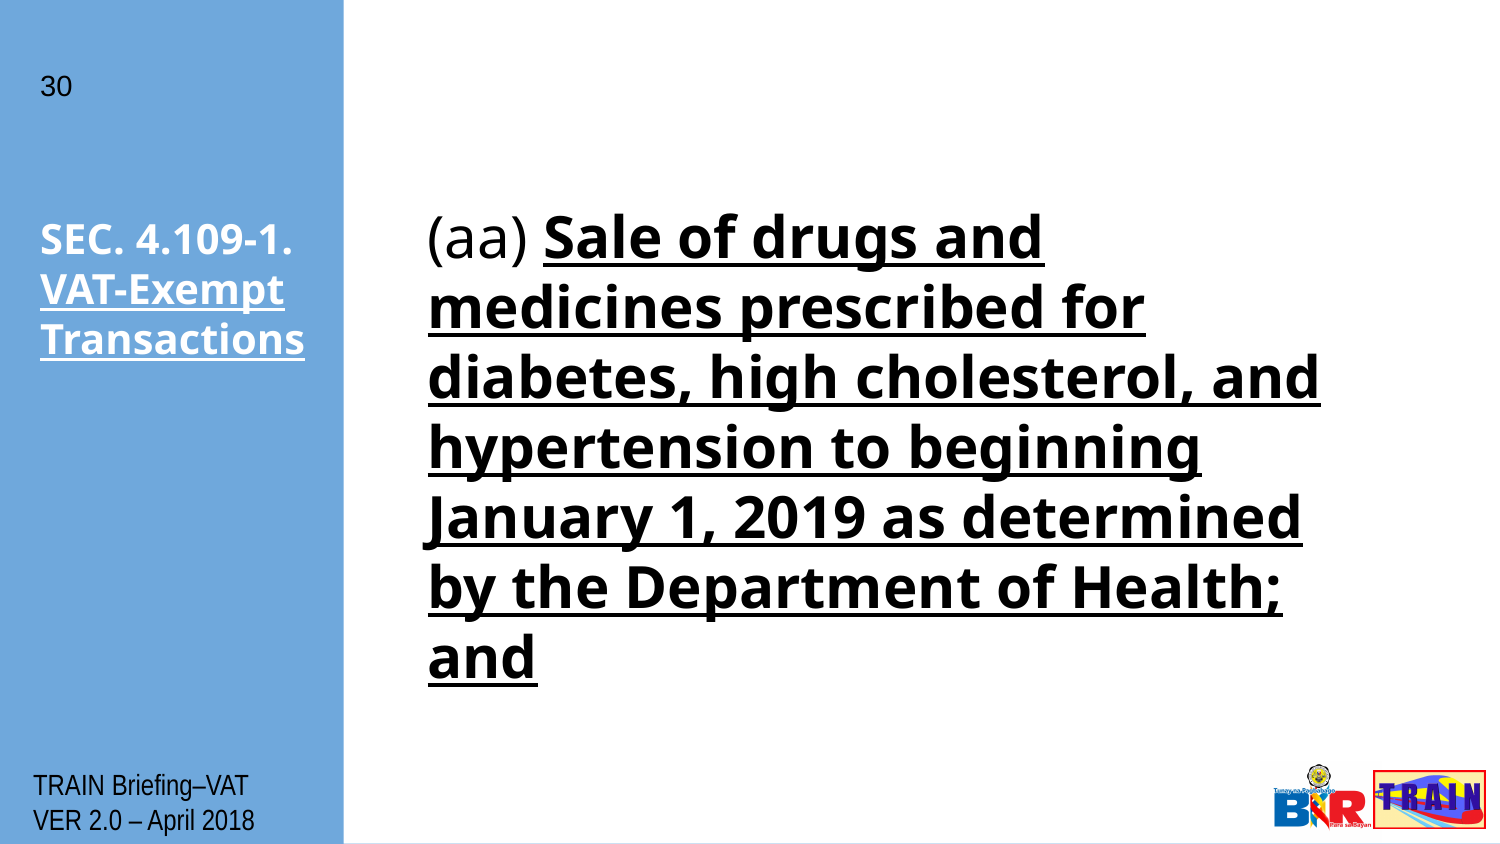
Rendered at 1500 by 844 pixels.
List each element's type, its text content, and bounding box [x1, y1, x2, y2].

title SEC. 4.109-1. VAT-Exempt Transactions [25, 198, 331, 641]
text_box (aa) Sale of drugs and medicines prescribed for diabetes, high cholesterol, and hypertension to beginning January 1, 2019 as determined by the Department of Health; and [412, 192, 1355, 633]
slide_number 30 [25, 52, 100, 117]
picture [1260, 761, 1486, 843]
